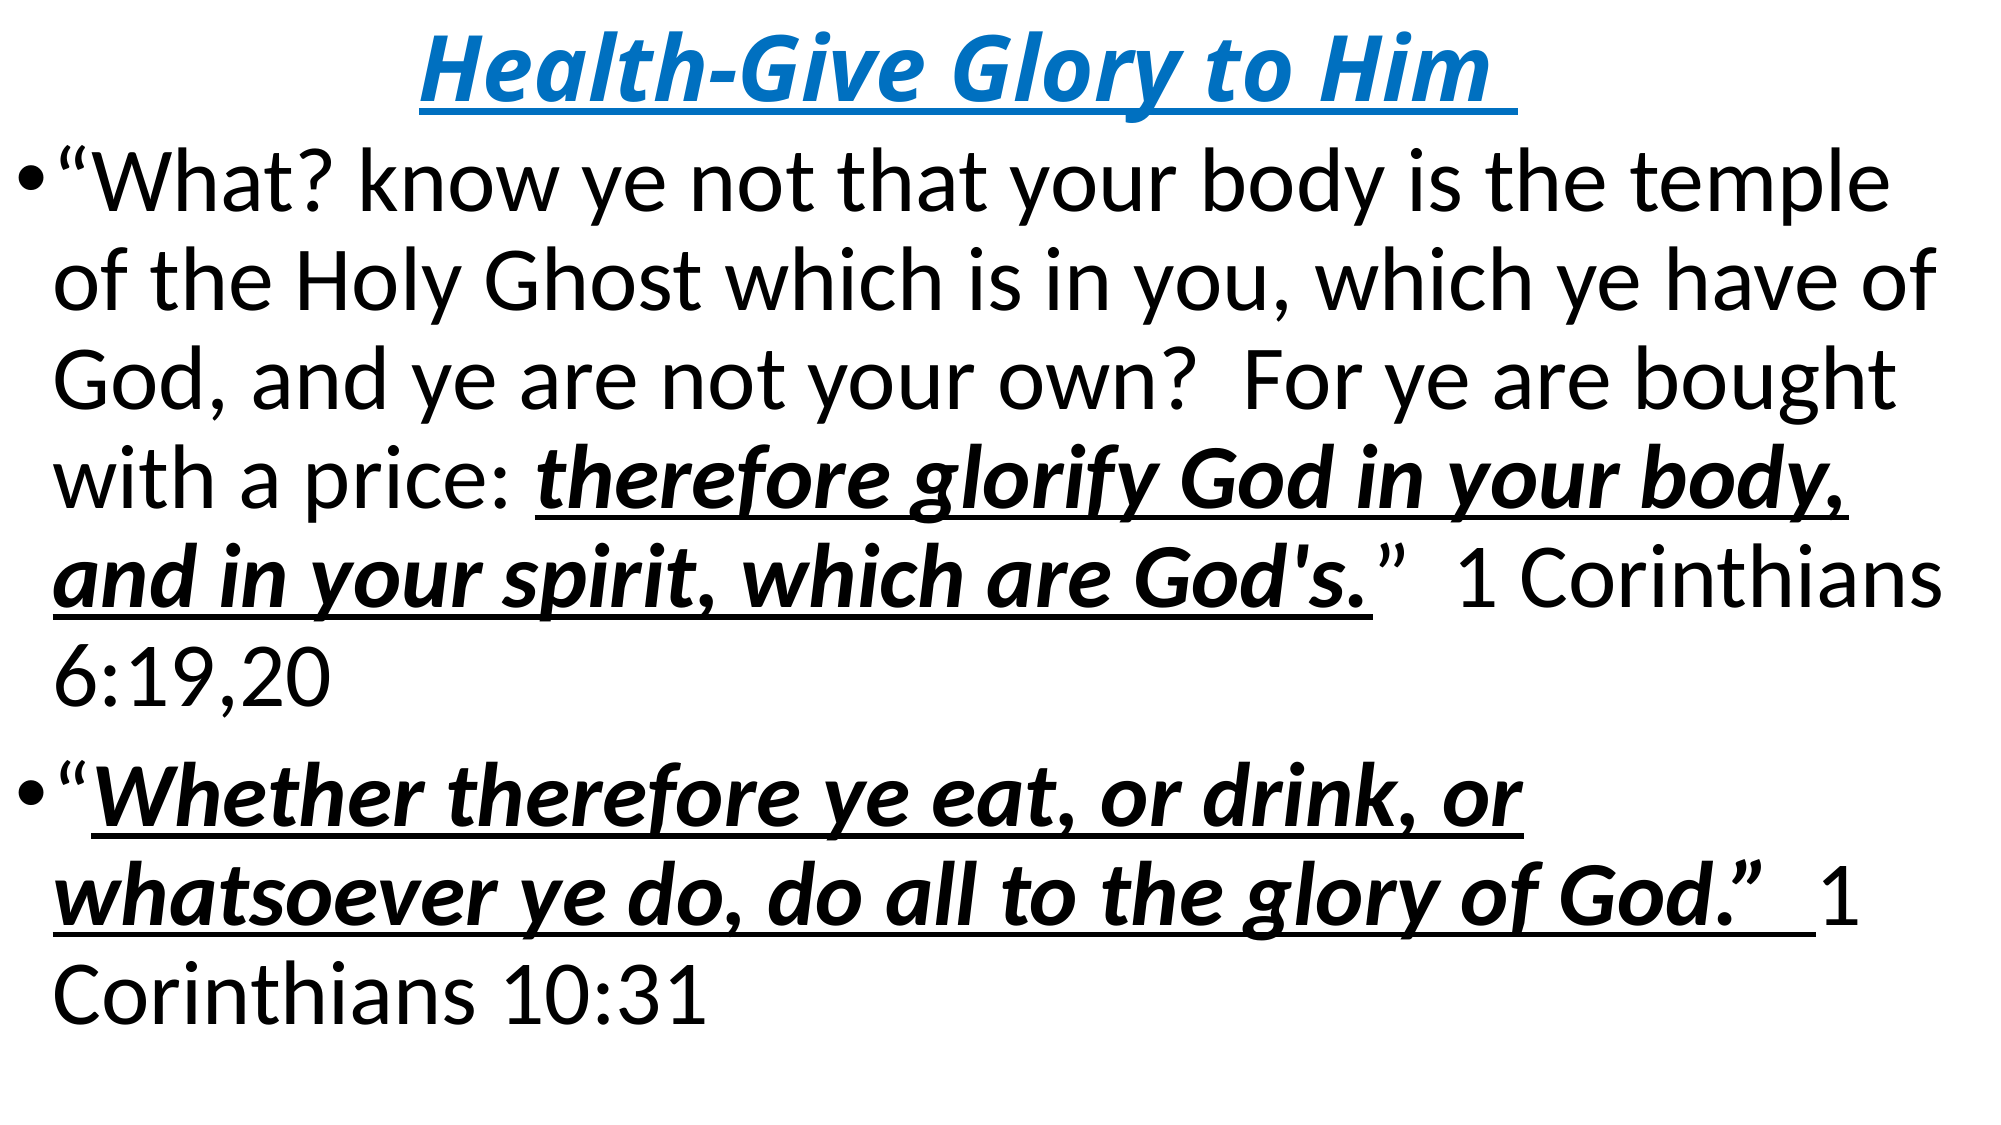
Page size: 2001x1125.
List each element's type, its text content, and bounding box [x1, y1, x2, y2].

list “What? know ye not that your body is the temple of the Holy Ghost which is in you, which ye have of God, and ye are not your own? For ye are bought with a price: therefore glorify God in your body, and in your spirit, which are God's.” 1 Corinthians 6:19,20 “Whether therefore ye eat, or drink, or whatsoever ye do, do all to the glory of God.” 1 Corinthians 10:31 [0, 125, 2000, 1125]
title Health-Give Glory to Him [0, 0, 2000, 125]
